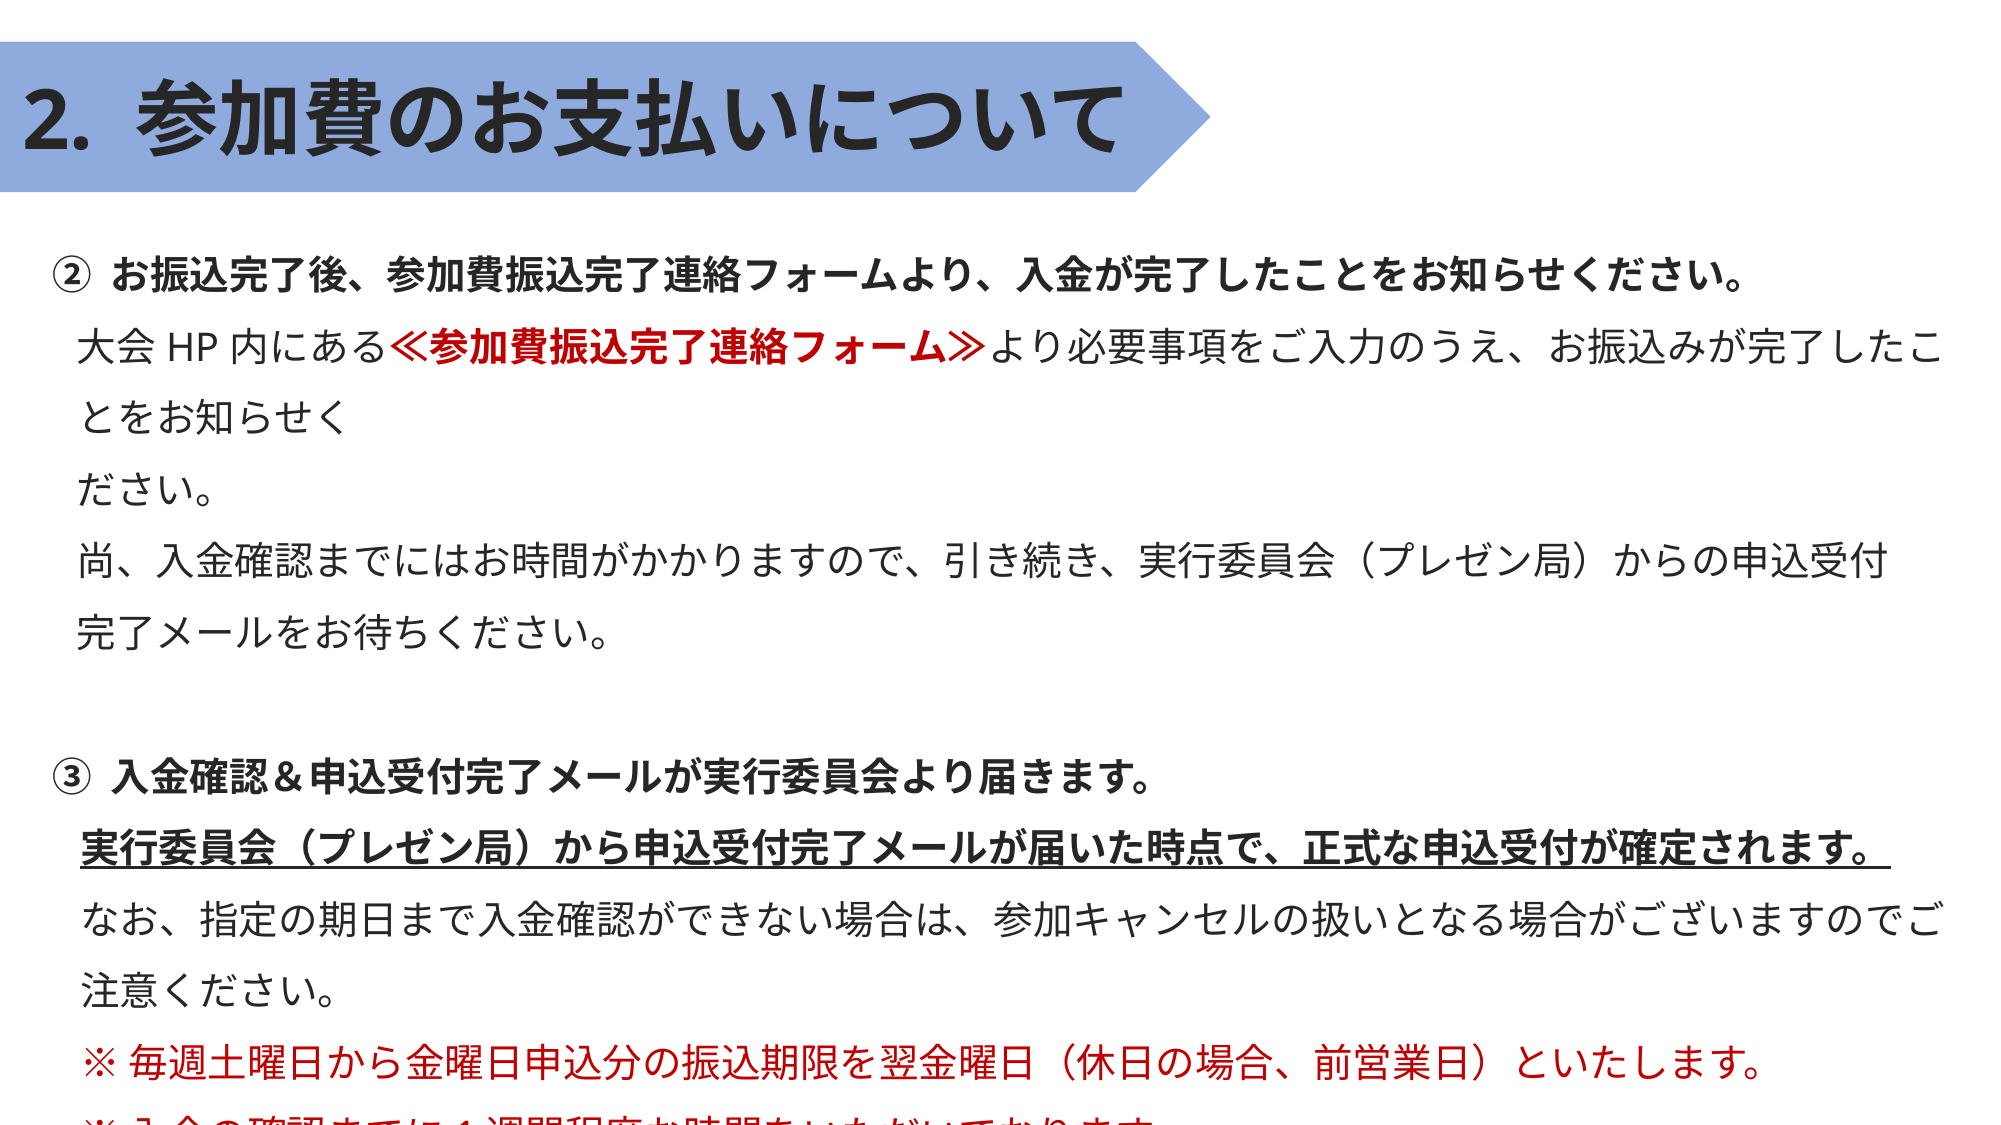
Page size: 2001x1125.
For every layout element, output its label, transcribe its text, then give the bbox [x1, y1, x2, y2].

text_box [0, 42, 1210, 192]
text_box ② お振込完了後、参加費振込完了連絡フォームより、入金が完了したことをお知らせください。 大会HP内にある≪参加費振込完了連絡フォーム≫より必要事項をご入力のうえ、お振込みが完了したことをお知らせく ださい。 尚、入金確認までにはお時間がかかりますので、引き続き、実行委員会（プレゼン局）からの申込受付 完了メールをお待ちください。 ③ 入金確認＆申込受付完了メールが実行委員会より届きます。 実行委員会（プレゼン局）から申込受付完了メールが届いた時点で、正式な申込受付が確定されます。 なお、指定の期日まで入金確認ができない場合は、参加キャンセルの扱いとなる場合がございますのでご注意ください。 ※毎週土曜日から金曜日申込分の振込期限を翌金曜日（休日の場合、前営業日）といたします。 ※入金の確認までに1週間程度お時間をいただいております。 [37, 218, 1962, 1125]
